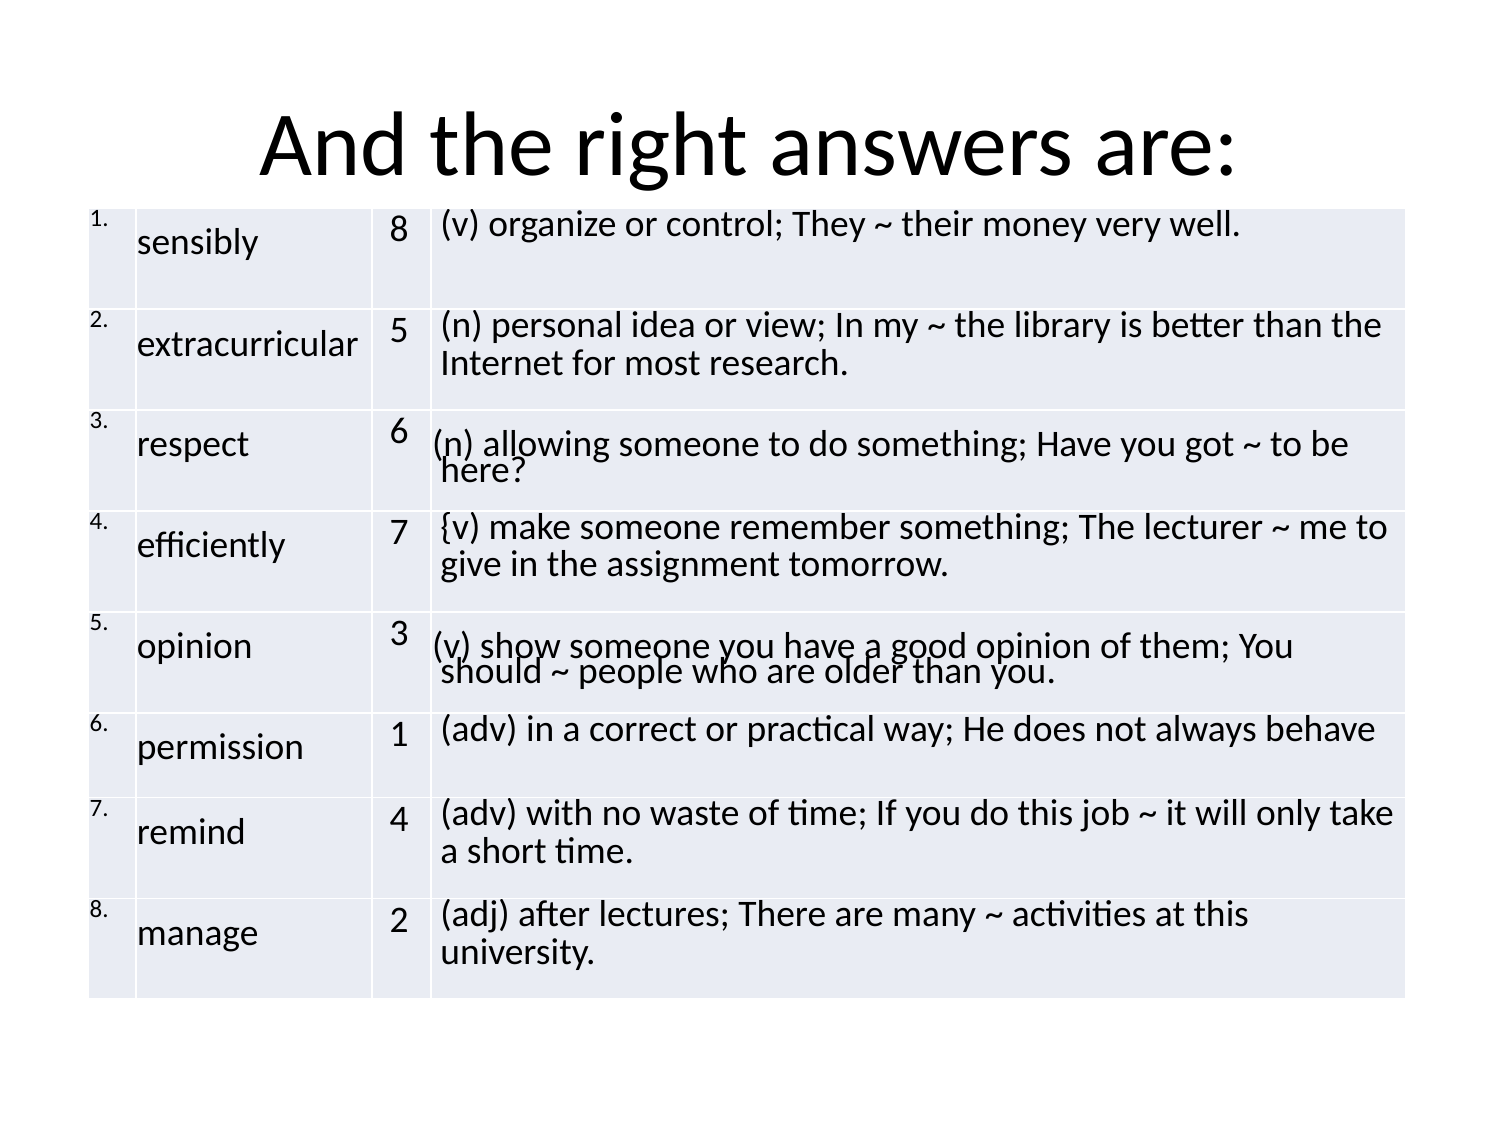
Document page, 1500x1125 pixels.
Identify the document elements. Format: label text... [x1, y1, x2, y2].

table_cell permission [137, 714, 371, 797]
table_cell 2. [89, 310, 135, 409]
table_cell 4. [89, 512, 135, 611]
table_cell 3 [373, 613, 430, 712]
table_cell 5 [373, 310, 430, 409]
table_header 1. [89, 209, 135, 308]
table_cell (n) personal idea or view; In my ~ the library is better than the Internet for most research. [432, 310, 1405, 409]
table_cell 7 [373, 512, 430, 611]
table_cell (n) allowing someone to do something; Have you got ~ to be here? [432, 411, 1405, 510]
table_header 8 [373, 209, 430, 308]
table_cell 2 [373, 899, 430, 998]
table_cell 6. [89, 714, 135, 797]
table_cell 4 [373, 798, 430, 898]
table_cell 8. [89, 899, 135, 998]
table_cell manage [137, 899, 371, 998]
table_cell 5. [89, 613, 135, 712]
table_cell {v) make someone remember something; The lecturer ~ me to give in the assignment tomorrow. [432, 512, 1405, 611]
table_header sensibly [137, 209, 371, 308]
table_cell 6 [373, 411, 430, 510]
table_cell remind [137, 798, 371, 898]
table_header (v) organize or control; They ~ their money very well. [432, 209, 1405, 308]
table_cell efficiently [137, 512, 371, 611]
table_cell extracurricular [137, 310, 371, 409]
table_cell 3. [89, 411, 135, 510]
table_cell (adj) after lectures; There are many ~ activities at this university. [432, 899, 1405, 998]
title And the right answers are: [75, 45, 1425, 233]
table_cell (adv) in a correct or practical way; He does not always behave [432, 714, 1405, 797]
table_cell respect [137, 411, 371, 510]
table_cell 7. [89, 798, 135, 898]
table_cell (v) show someone you have a good opinion of them; You should ~ people who are older than you. [432, 613, 1405, 712]
table_cell 1 [373, 714, 430, 797]
table_cell opinion [137, 613, 371, 712]
table_cell (adv) with no waste of time; If you do this job ~ it will only take a short time. [432, 798, 1405, 898]
